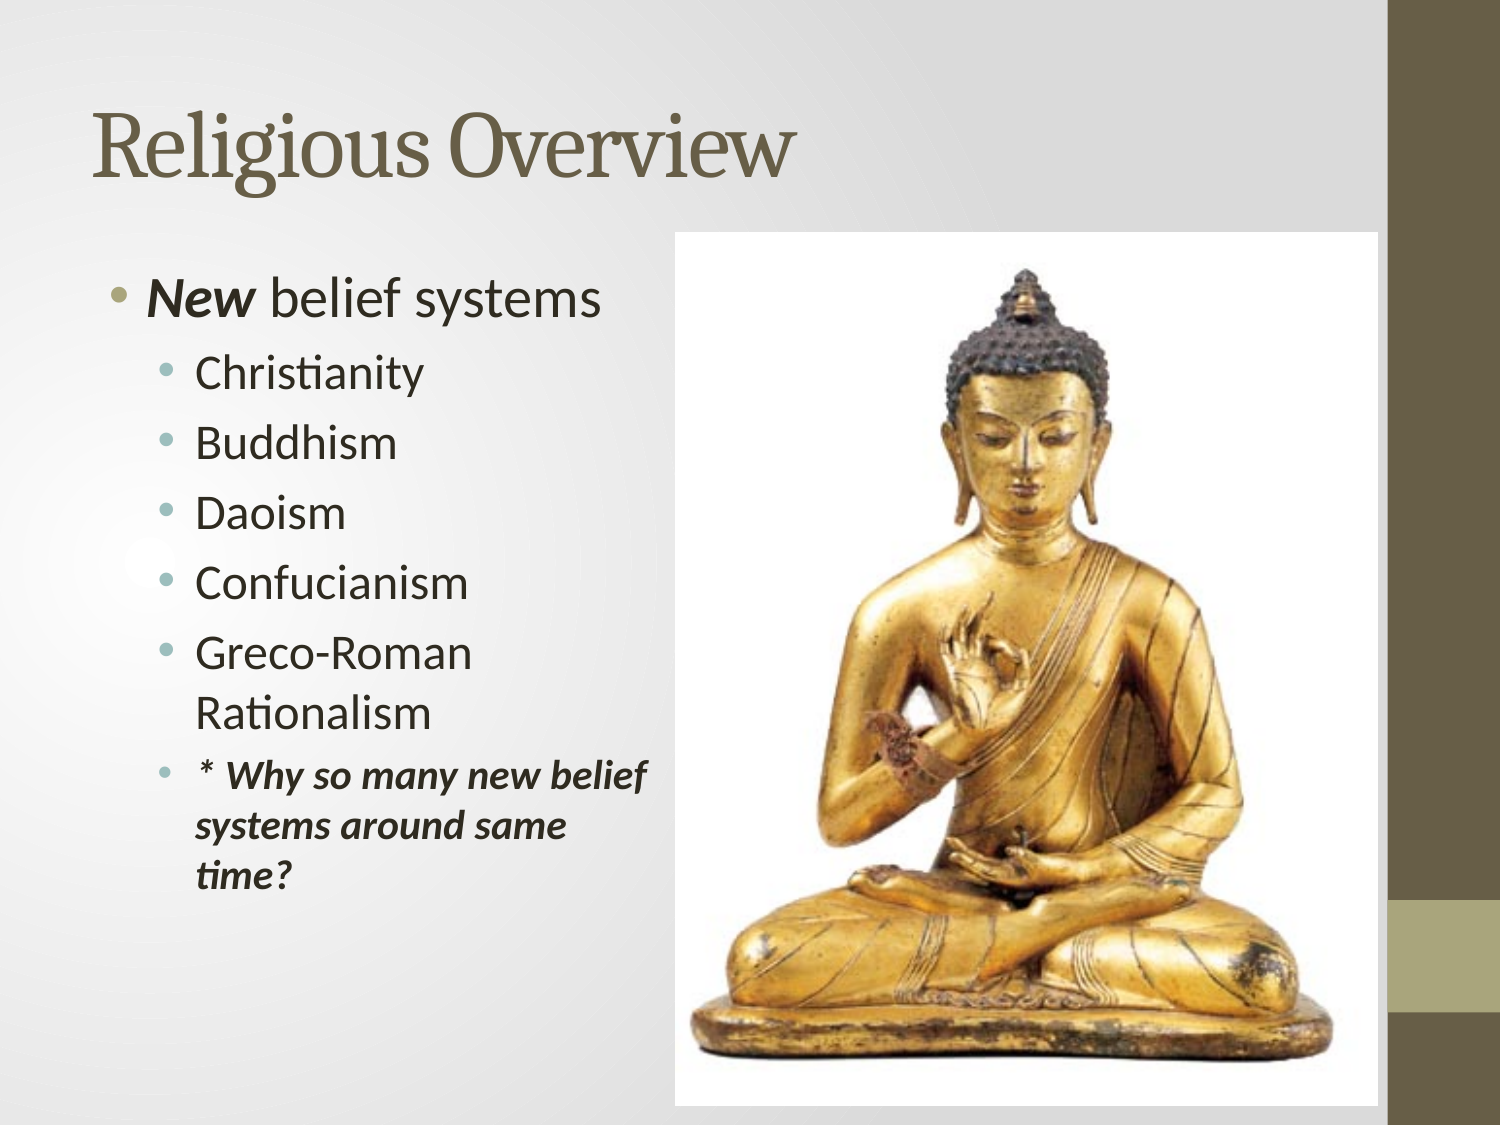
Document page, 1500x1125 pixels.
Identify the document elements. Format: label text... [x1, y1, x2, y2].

title Religious Overview [75, 45, 1325, 233]
list New belief systems Christianity Buddhism Daoism Confucianism Greco-Roman Rationalism * Why so many new belief systems around same time? [75, 251, 671, 1005]
picture [674, 232, 1378, 1107]
